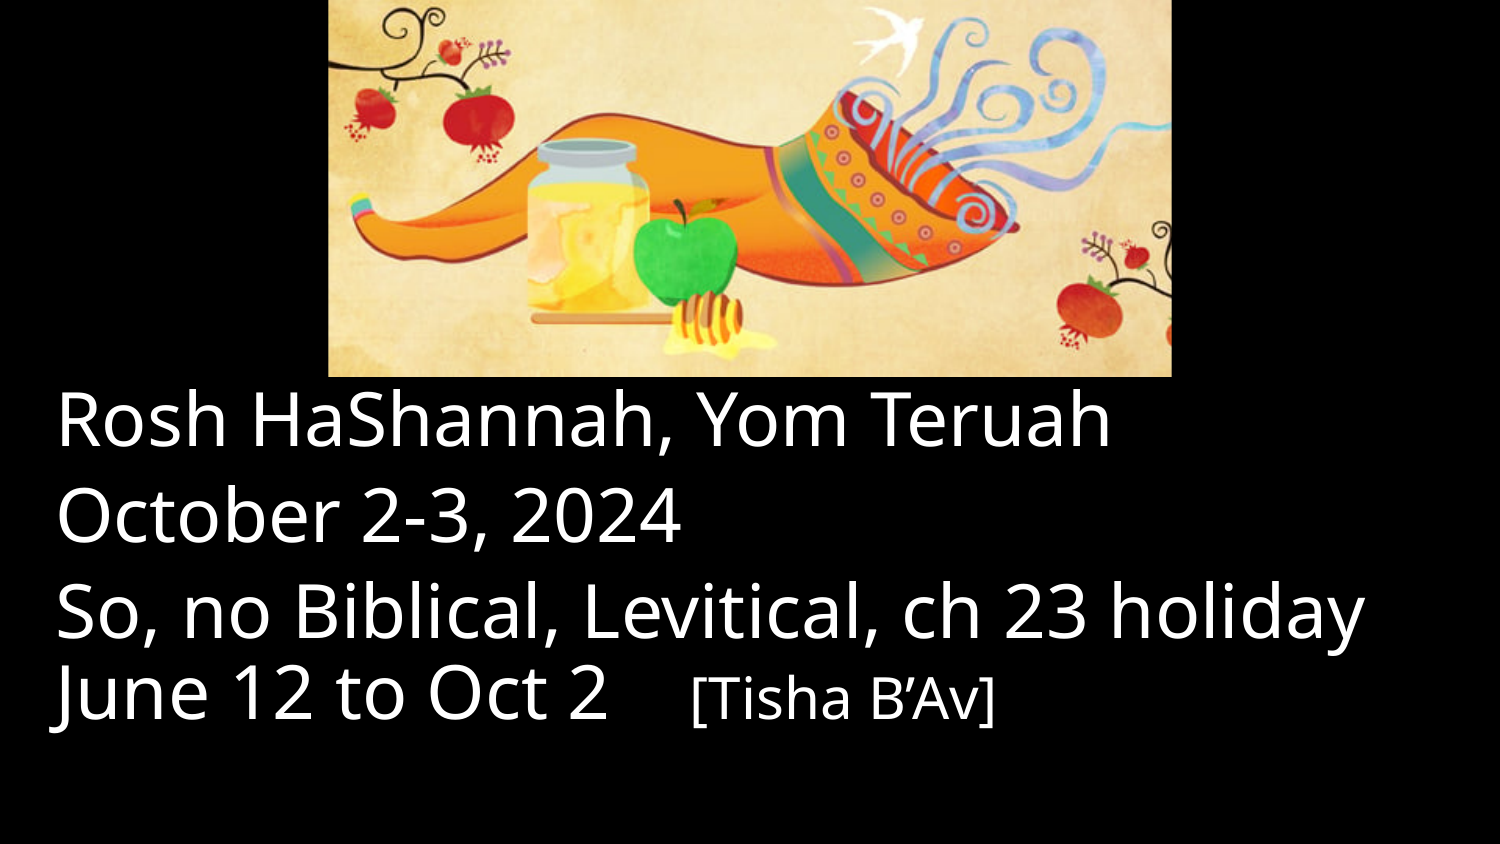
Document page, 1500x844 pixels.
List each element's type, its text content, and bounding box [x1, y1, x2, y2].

subtitle Rosh HaShannah, Yom Teruah October 2-3, 2024 So, no Biblical, Levitical, ch 23 holiday June 12 to Oct 2 [Tisha B’Av] [44, 376, 1450, 772]
picture [328, 0, 1172, 377]
